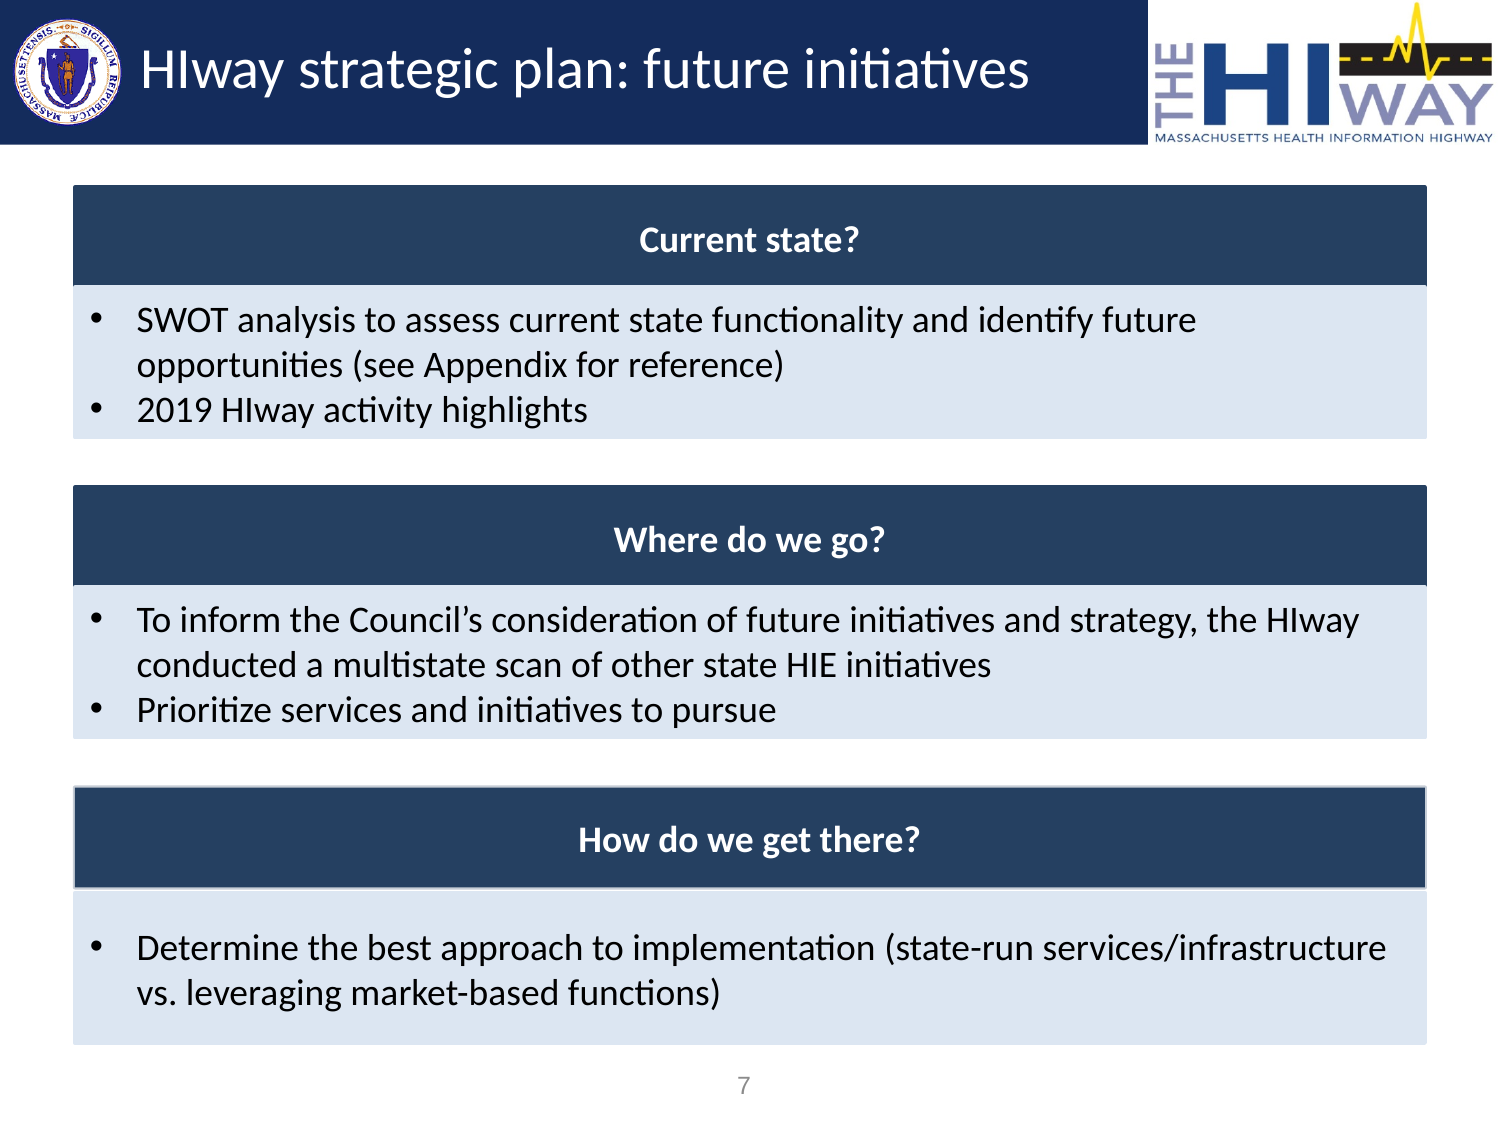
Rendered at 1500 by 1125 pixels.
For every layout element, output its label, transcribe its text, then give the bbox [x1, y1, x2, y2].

picture [1148, 0, 1500, 145]
text_box To inform the Council’s consideration of future initiatives and strategy, the HIway conducted a multistate scan of other state HIE initiatives Prioritize services and initiatives to pursue [73, 585, 1427, 739]
text_box Current state? [73, 185, 1427, 285]
title HIway strategic plan: future initiatives [124, 0, 1126, 131]
slide_number 7 [653, 1060, 767, 1108]
text_box SWOT analysis to assess current state functionality and identify future opportunities (see Appendix for reference) 2019 HIway activity highlights [73, 285, 1427, 439]
text_box Where do we go? [73, 485, 1427, 585]
text_box Determine the best approach to implementation (state-run services/infrastructure vs. leveraging market-based functions) [73, 891, 1427, 1045]
text_box How do we get there? [73, 785, 1427, 890]
picture [5, 12, 124, 130]
